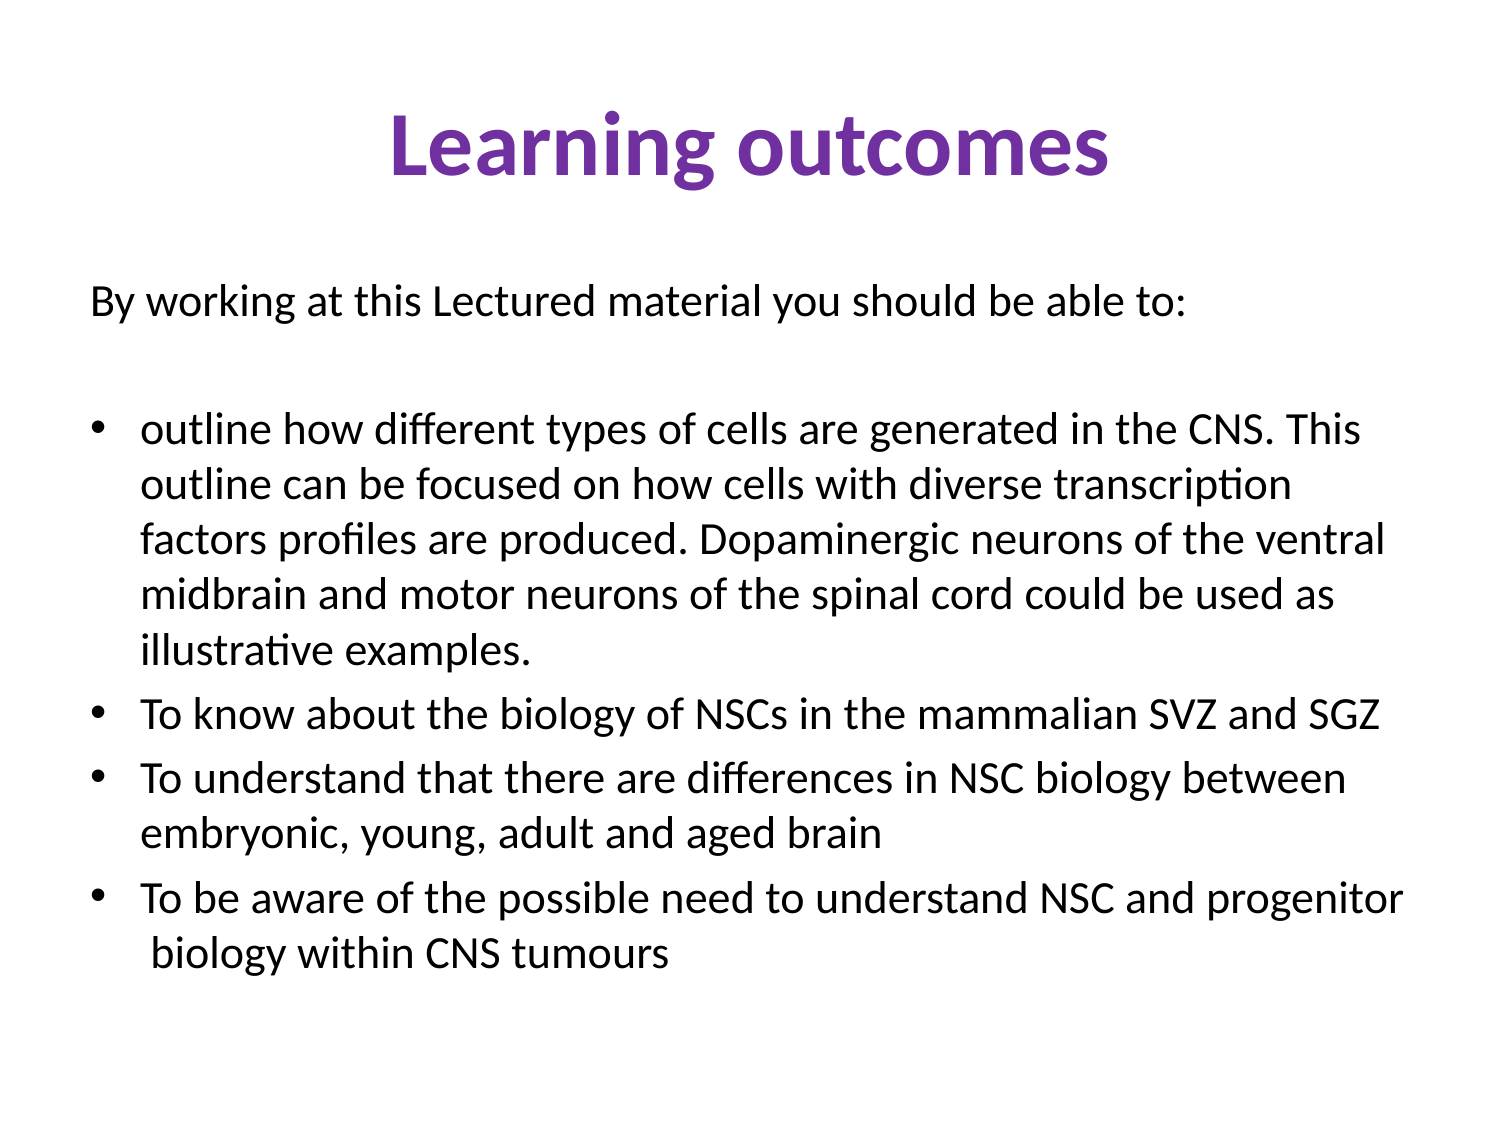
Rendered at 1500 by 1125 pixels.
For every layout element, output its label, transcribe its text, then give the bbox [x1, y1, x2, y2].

title Learning outcomes [75, 45, 1425, 233]
list By working at this Lectured material you should be able to: outline how different types of cells are generated in the CNS. This outline can be focused on how cells with diverse transcription factors profiles are produced. Dopaminergic neurons of the ventral midbrain and motor neurons of the spinal cord could be used as illustrative examples. To know about the biology of NSCs in the mammalian SVZ and SGZ To understand that there are differences in NSC biology between embryonic, young, adult and aged brain To be aware of the possible need to understand NSC and progenitor biology within CNS tumours [75, 262, 1425, 1005]
